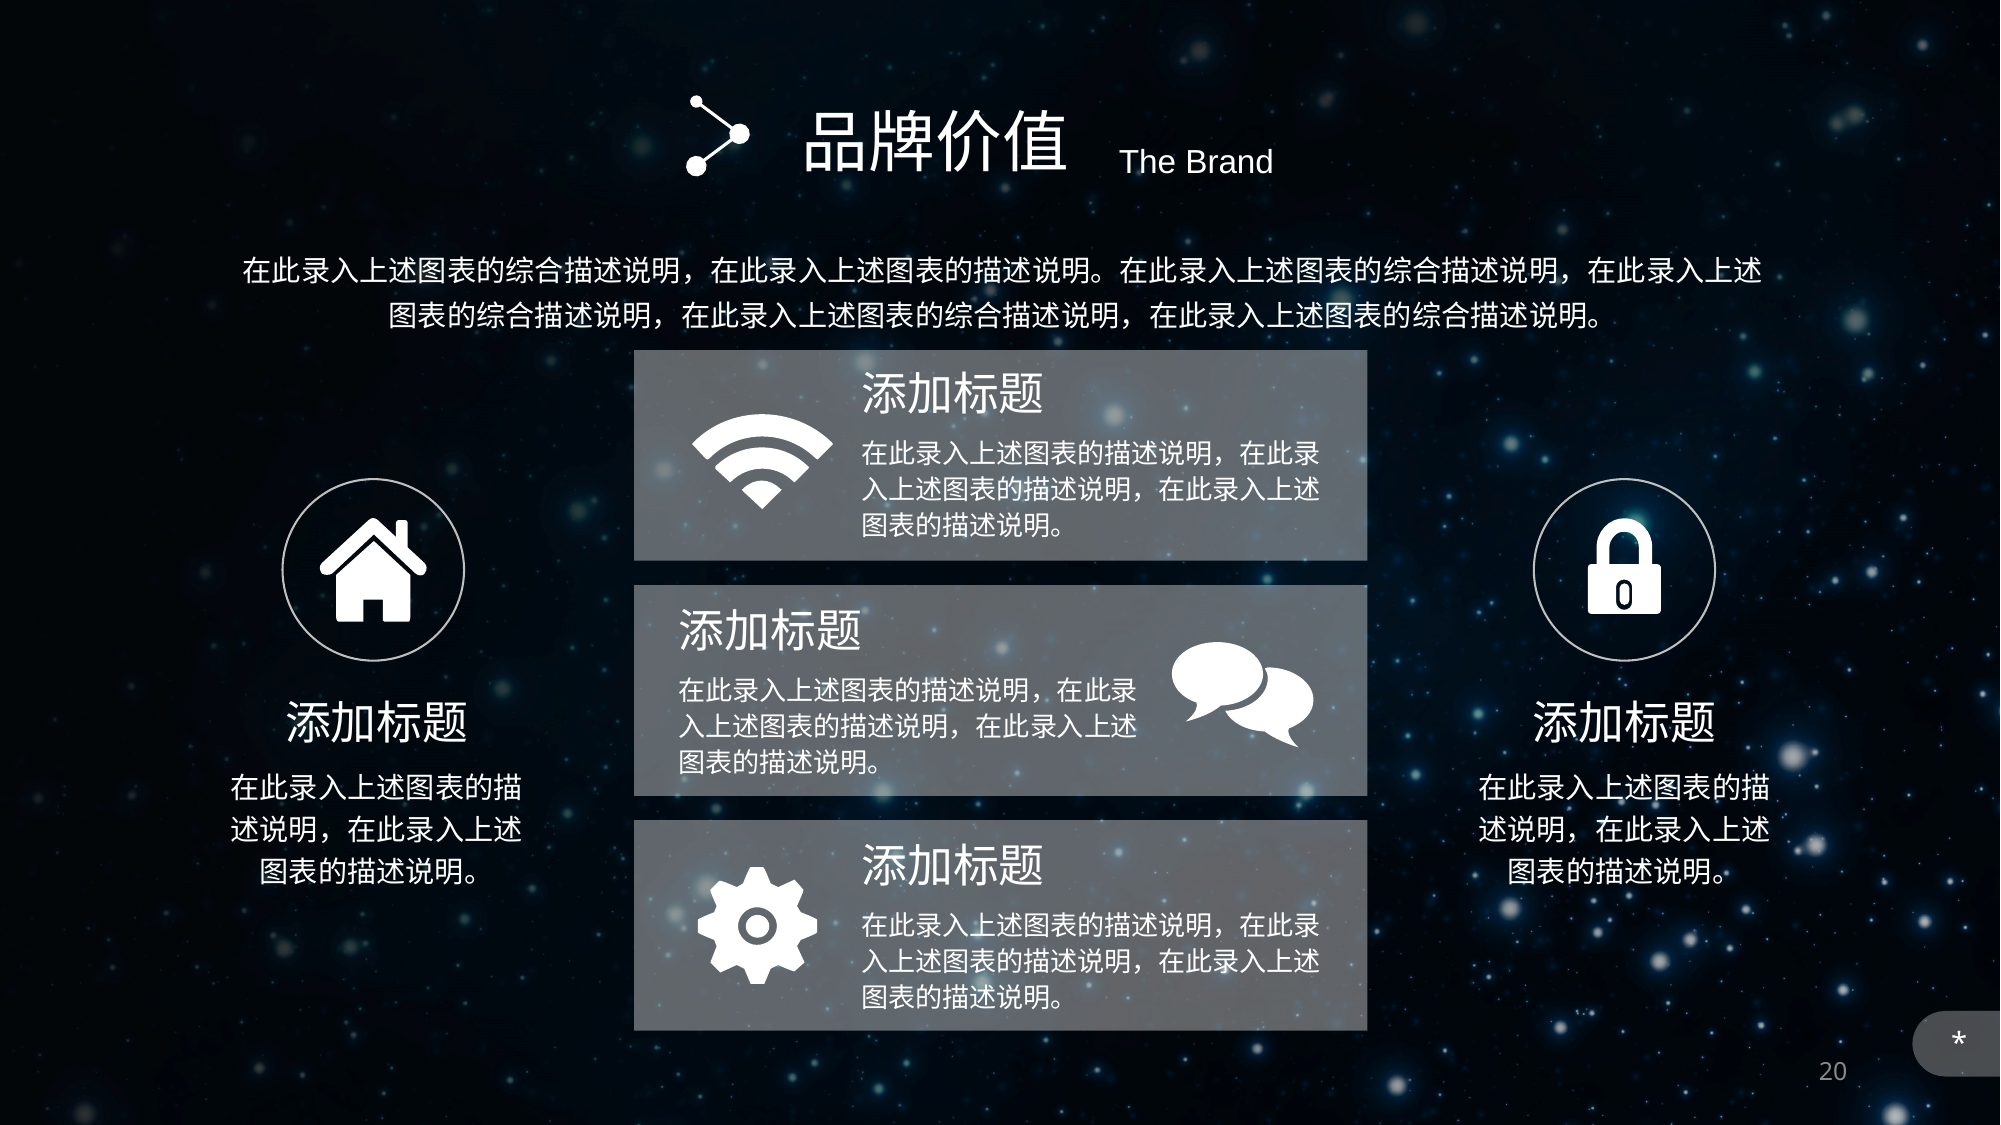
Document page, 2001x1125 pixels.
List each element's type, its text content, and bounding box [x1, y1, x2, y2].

text_box The Brand [1103, 132, 1483, 188]
text_box 添加标题 [663, 594, 919, 663]
text_box 在此录入上述图表的描述说明，在此录入上述图表的描述说明，在此录入上述图表的描述说明。 [663, 663, 1168, 786]
text_box [634, 820, 1368, 1031]
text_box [1533, 479, 1716, 661]
text_box 添加标题 [249, 686, 504, 755]
picture [0, 0, 2000, 1125]
text_box 在此录入上述图表的综合描述说明，在此录入上述图表的描述说明。在此录入上述图表的综合描述说明，在此录入上述图表的综合描述说明，在此录入上述图表的综合描述说明，在此录入上述图表的综合描述说明。 [221, 234, 1784, 341]
slide_number 20 [1412, 1042, 1863, 1103]
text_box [696, 101, 740, 167]
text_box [282, 479, 465, 661]
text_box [1171, 642, 1314, 748]
text_box 品牌价值 [786, 92, 1085, 188]
text_box 添加标题 [846, 357, 1102, 426]
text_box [697, 867, 818, 984]
text_box [1912, 1010, 2000, 1077]
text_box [691, 404, 834, 510]
text_box 添加标题 [846, 828, 1102, 897]
text_box 在此录入上述图表的描述说明，在此录入上述图表的描述说明，在此录入上述图表的描述说明。 [846, 897, 1350, 1021]
text_box [634, 585, 1368, 796]
text_box 在此录入上述图表的描述说明，在此录入上述图表的描述说明。 [1462, 755, 1787, 896]
text_box 在此录入上述图表的描述说明，在此录入上述图表的描述说明，在此录入上述图表的描述说明。 [846, 426, 1350, 549]
text_box 添加标题 [1497, 686, 1752, 755]
text_box * [1925, 1018, 2000, 1065]
text_box [634, 350, 1368, 561]
text_box 在此录入上述图表的描述说明，在此录入上述图表的描述说明。 [214, 755, 539, 896]
